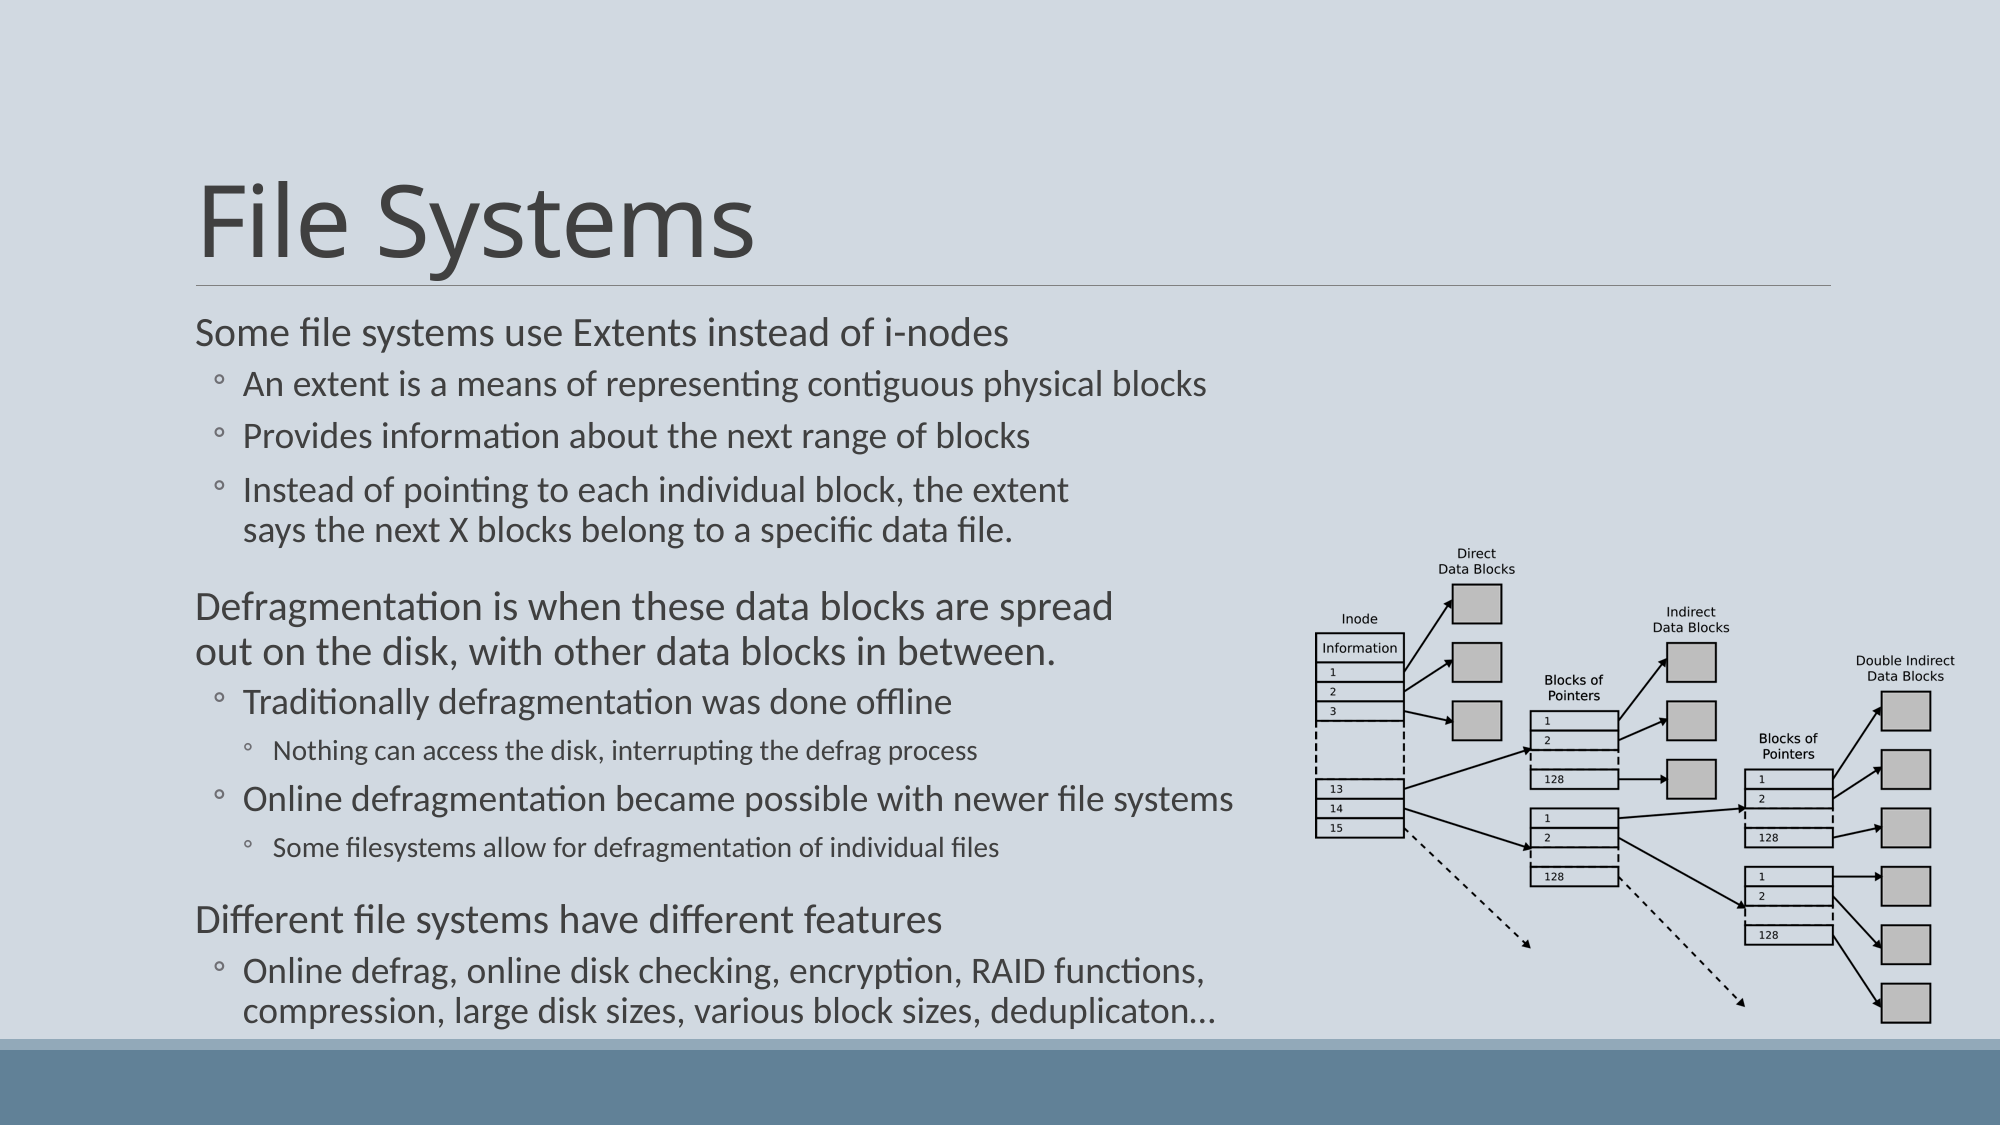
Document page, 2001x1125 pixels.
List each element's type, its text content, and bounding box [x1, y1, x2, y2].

title File Systems [180, 47, 1830, 285]
picture [1314, 547, 1956, 1025]
list Some file systems use Extents instead of i-nodes An extent is a means of representing contiguous physical blocks Provides information about the next range of blocks Instead of pointing to each individual block, the extent says the next X blocks belong to a specific data file. Defragmentation is when these data blocks are spread out on the disk, with other data blocks in between. Traditionally defragmentation was done offline Nothing can access the disk, interrupting the defrag process Online defragmentation became possible with newer file systems Some filesystems allow for defragmentation of individual files Different file systems have different features Online defrag, online disk checking, encryption, RAID functions, compression, large disk sizes, various block sizes, deduplicaton… [180, 302, 1830, 1050]
